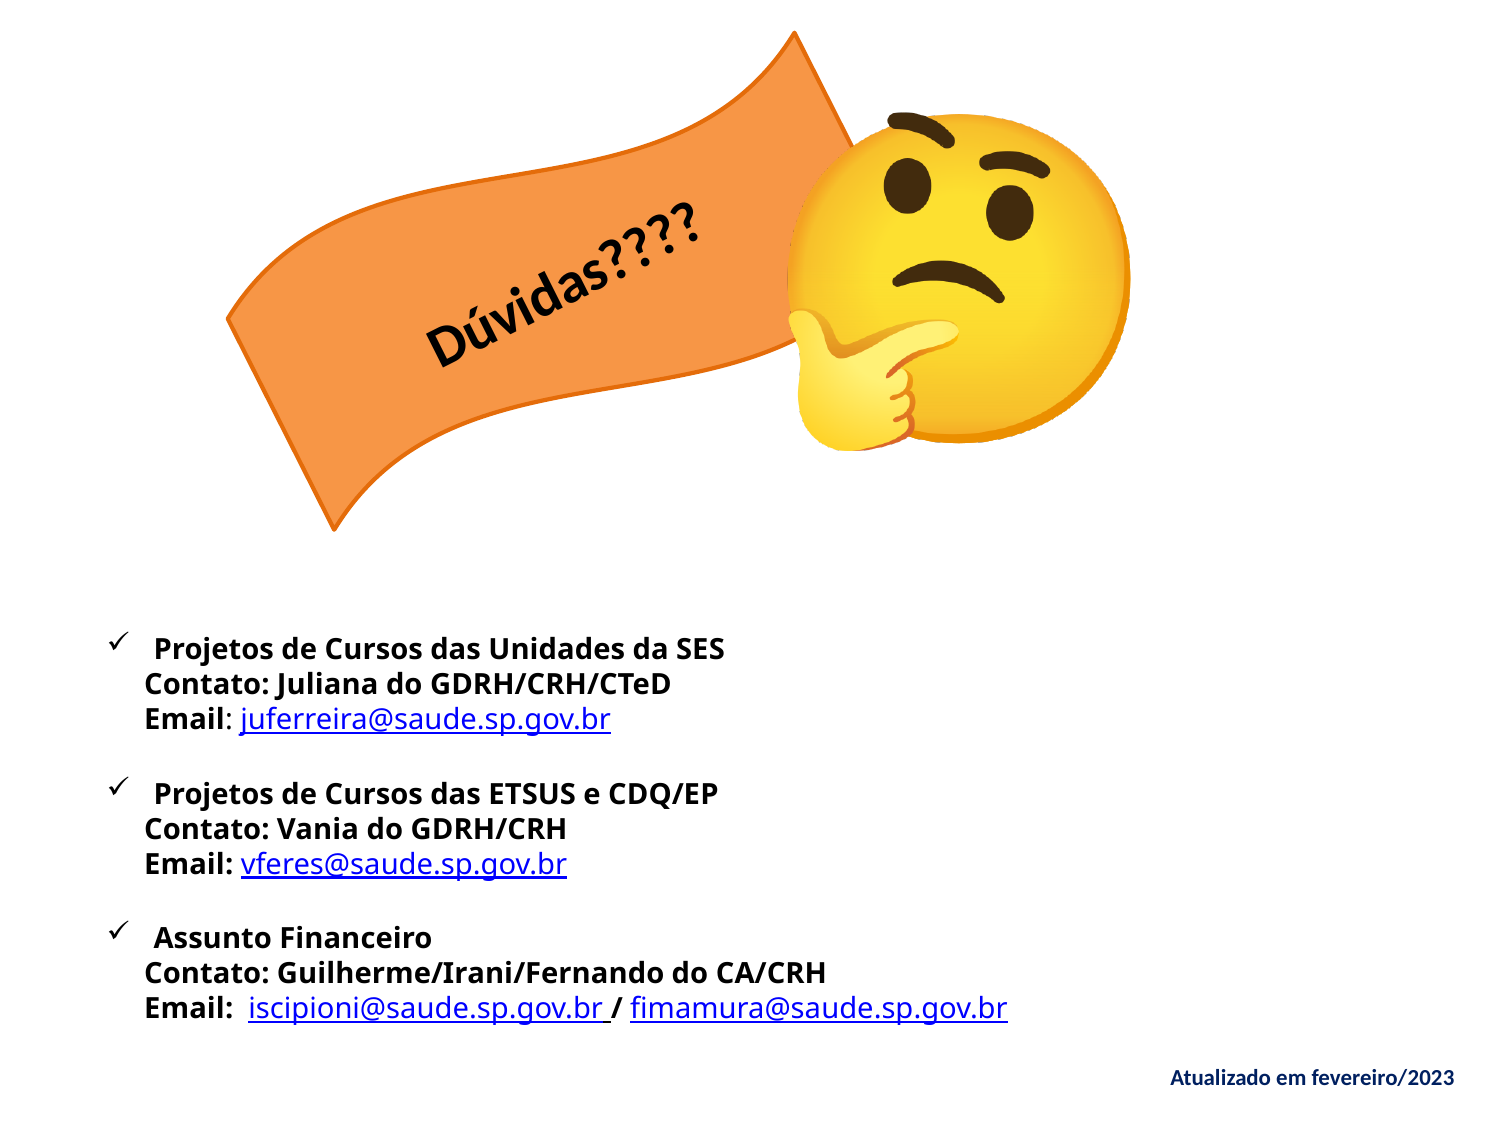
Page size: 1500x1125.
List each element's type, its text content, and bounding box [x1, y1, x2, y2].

text_box Dúvidas???? [225, 30, 827, 532]
text_box Projetos de Cursos das Unidades da SES Contato: Juliana do GDRH/CRH/CTeD Email: juferreira@saude.sp.gov.br Projetos de Cursos das ETSUS e CDQ/EP Contato: Vania do GDRH/CRH Email: vferes@saude.sp.gov.br Assunto Financeiro Contato: Guilherme/Irani/Fernando do CA/CRH Email: iscipioni@saude.sp.gov.br / fimamura@saude.sp.gov.br [91, 623, 1415, 1107]
text_box Atualizado em fevereiro/2023 [1141, 1055, 1484, 1098]
picture [771, 92, 1149, 470]
